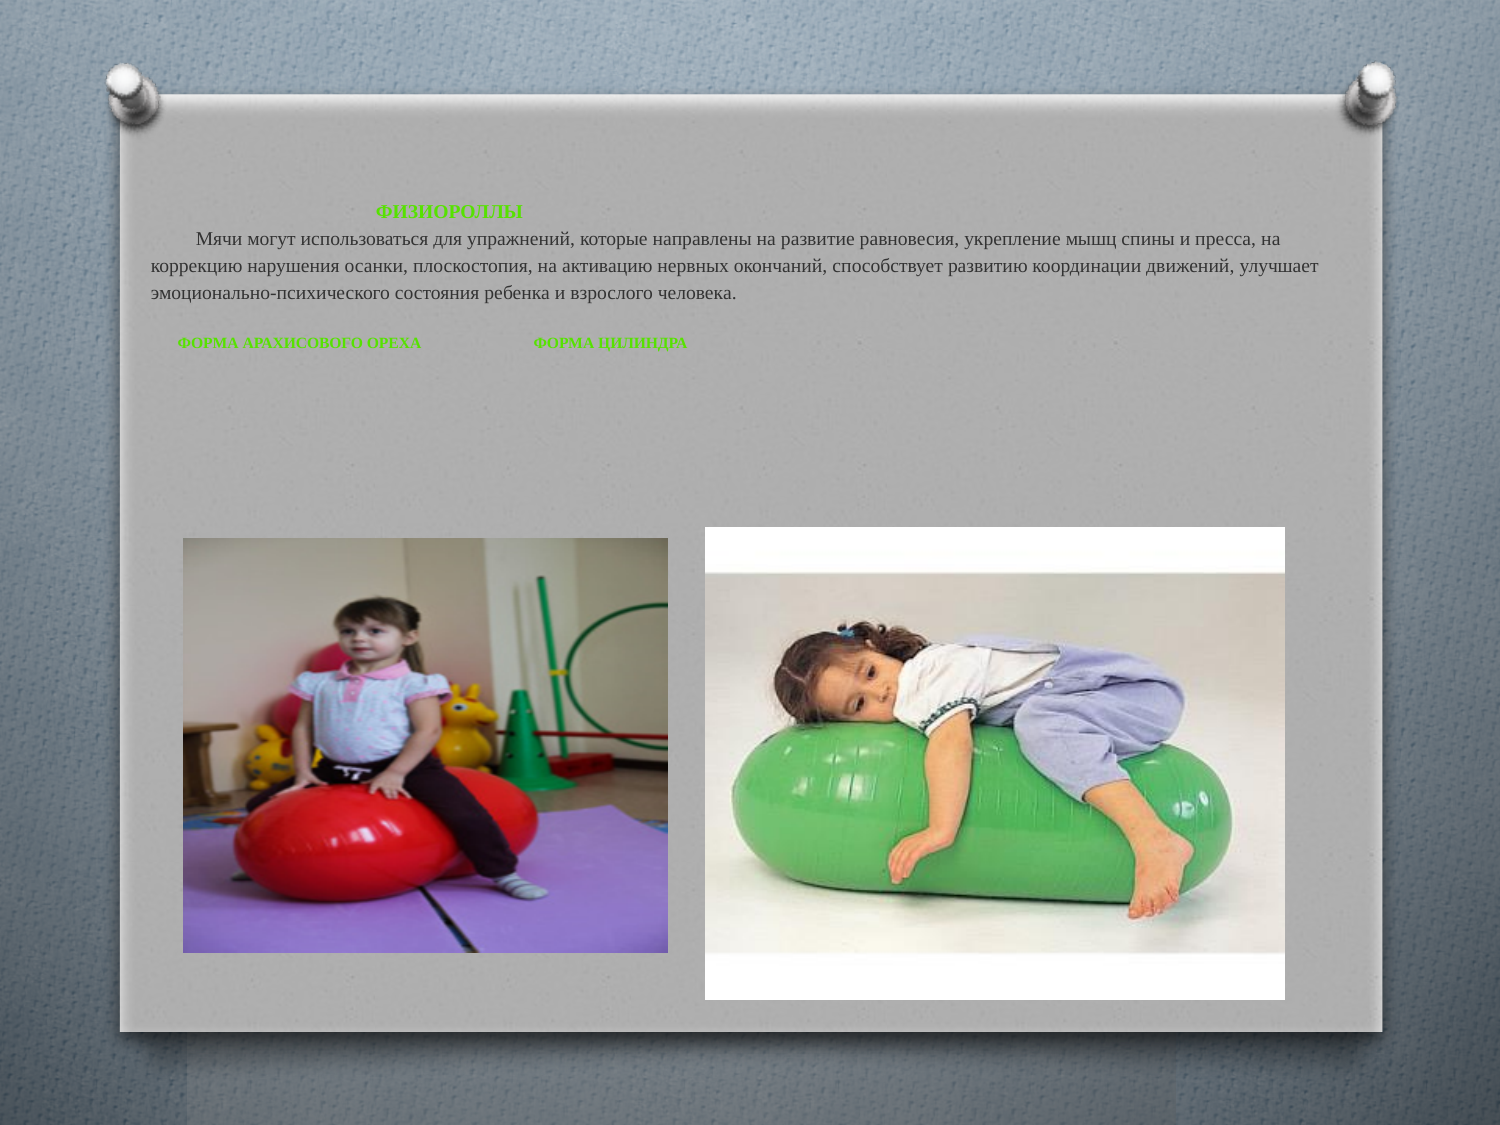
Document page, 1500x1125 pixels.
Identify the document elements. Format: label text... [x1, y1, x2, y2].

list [182, 538, 668, 953]
picture [76, 30, 198, 141]
picture [705, 526, 1286, 1000]
title Физиороллы Мячи могут использоваться для упражнений, которые направлены на развитие равновесия, укрепление мышц спины и пресса, на коррекцию нарушения осанки, плоскостопия, на активацию нервных окончаний, способствует развитию координации движений, улучшает эмоционально-психического состояния ребенка и взрослого человека. форма арахисового ореха форма цилиндра [135, 78, 1353, 362]
picture [1317, 36, 1439, 156]
